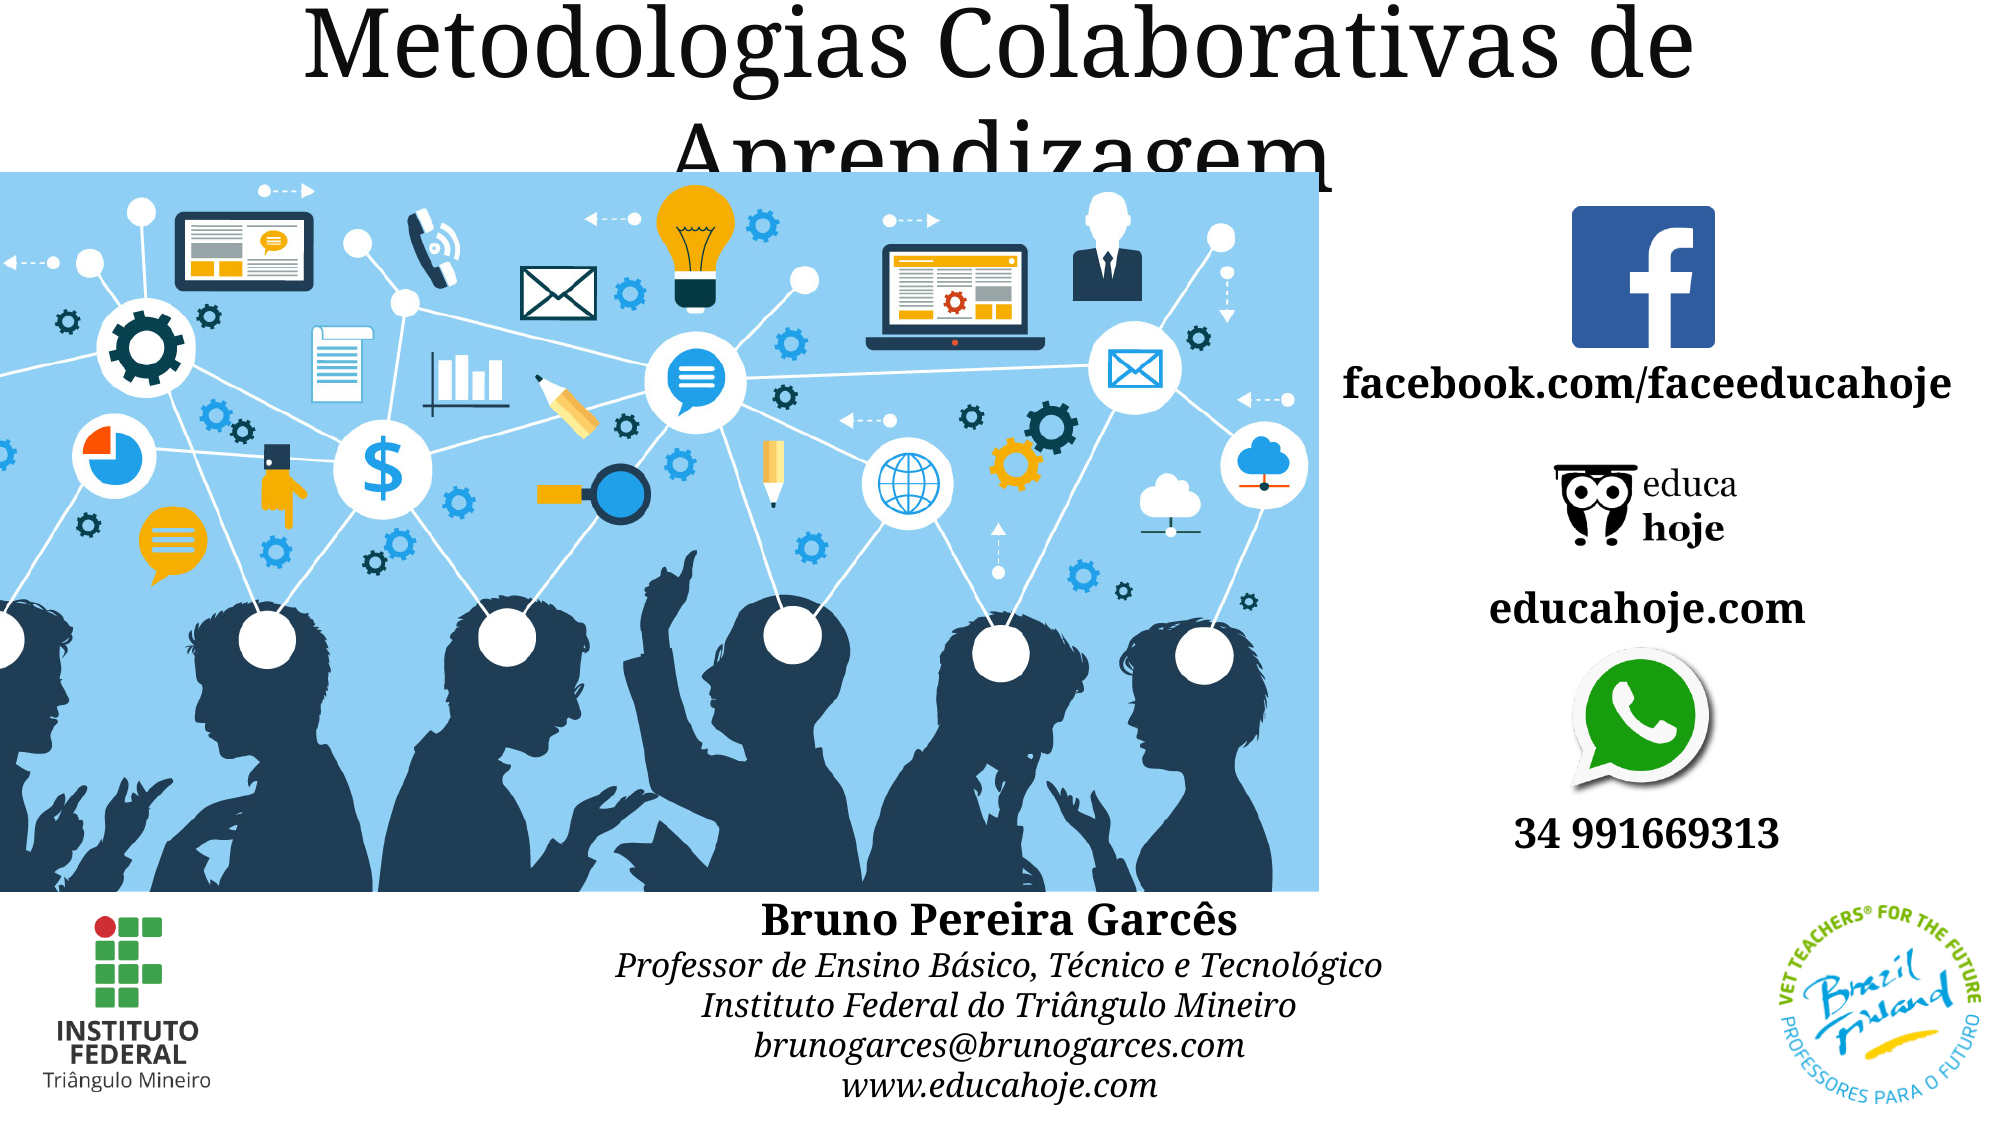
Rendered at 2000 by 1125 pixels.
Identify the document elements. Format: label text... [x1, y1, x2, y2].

text_box Bruno Pereira Garcês Professor de Ensino Básico, Técnico e Tecnológico Instituto Federal do Triângulo Mineiro brunogarces@brunogarces.com www.educahoje.com [0, 881, 2000, 1114]
picture [0, 172, 1320, 892]
picture [42, 916, 210, 1093]
text_box facebook.com/faceeducahoje educahoje.com 34 991669313 [1327, 324, 2000, 865]
picture [1572, 205, 1715, 349]
picture [1542, 406, 1745, 605]
text_box Metodologias Colaborativas de Aprendizagem [0, 0, 2000, 196]
picture [1566, 642, 1721, 799]
picture [1779, 904, 1981, 1105]
